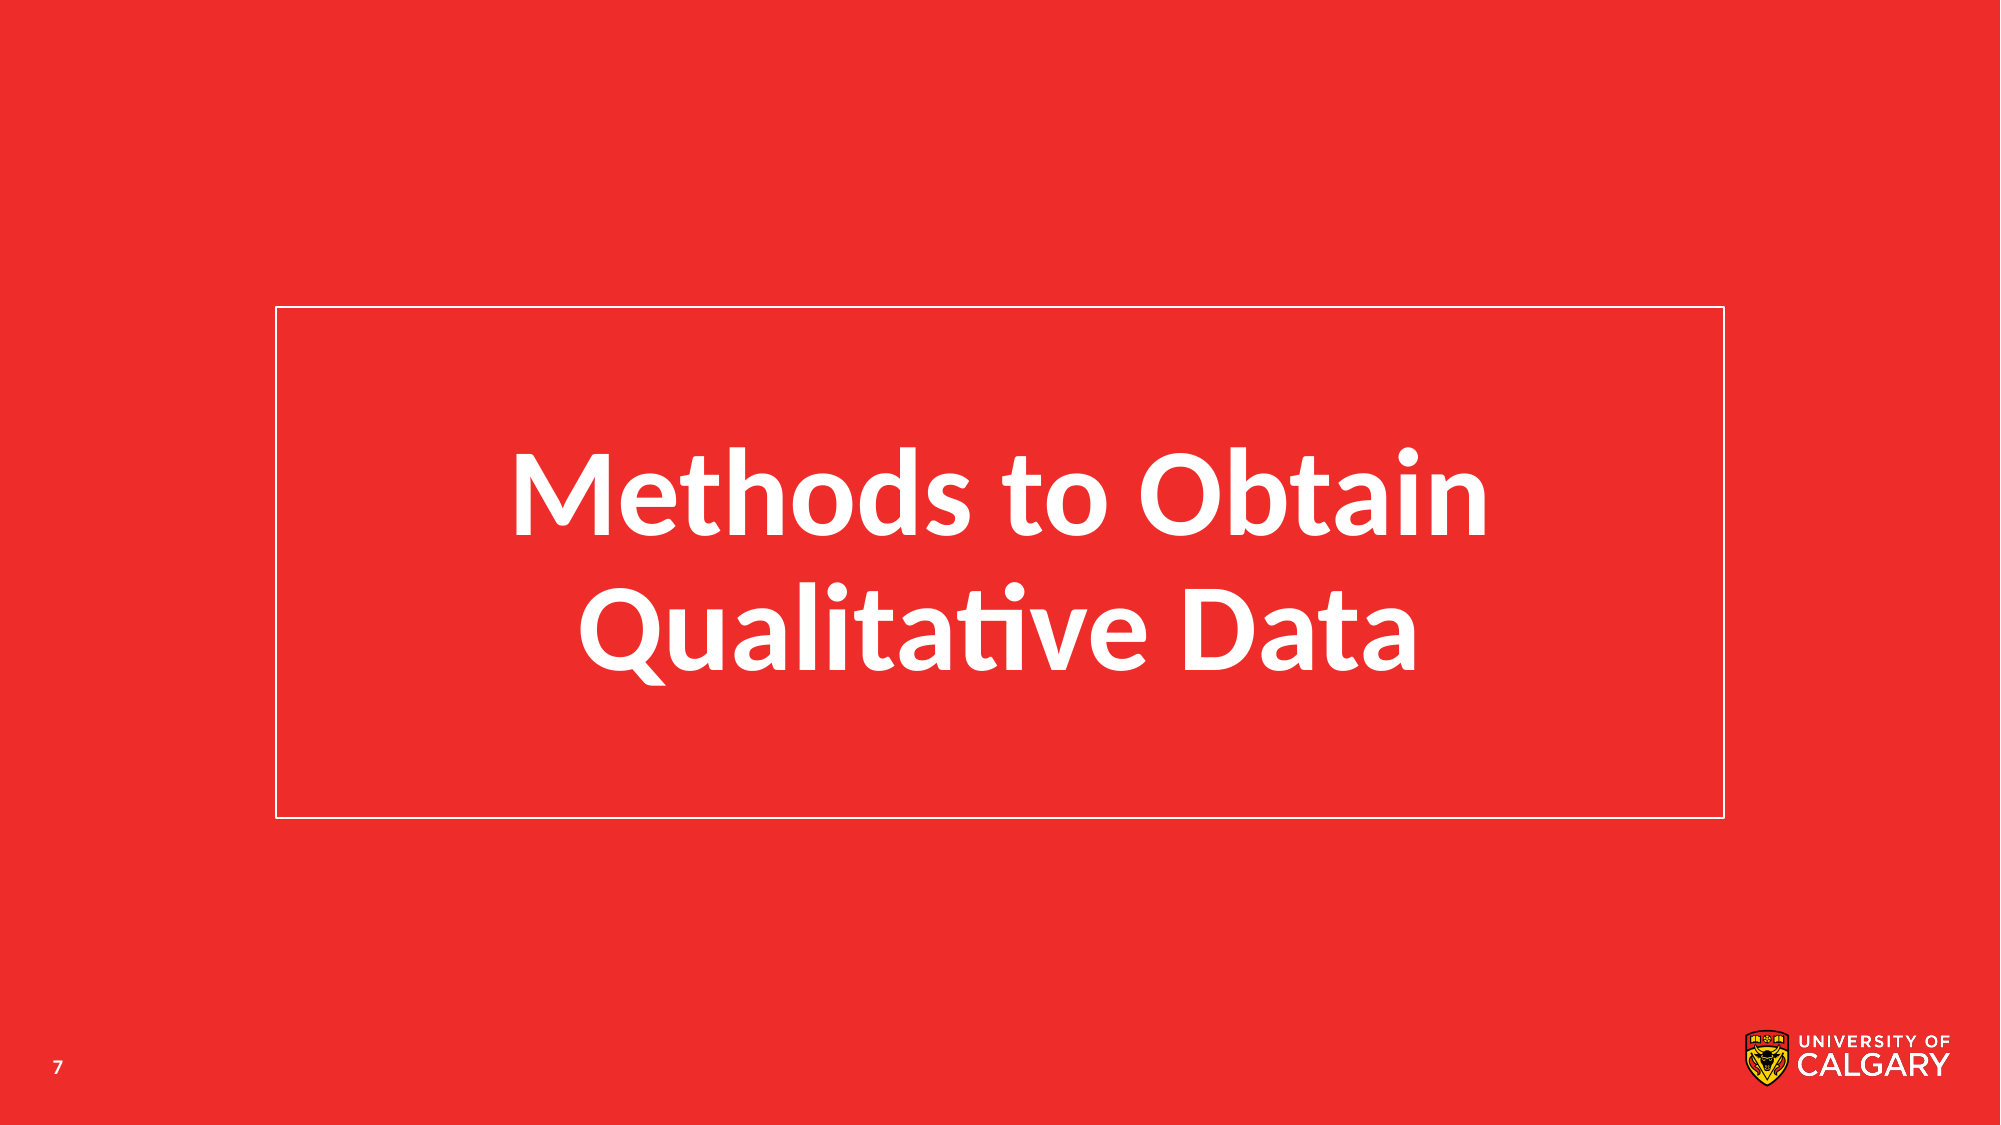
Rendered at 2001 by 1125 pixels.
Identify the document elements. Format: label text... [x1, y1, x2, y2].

list Methods to Obtain Qualitative Data [275, 306, 1725, 819]
picture [1722, 1012, 1973, 1099]
